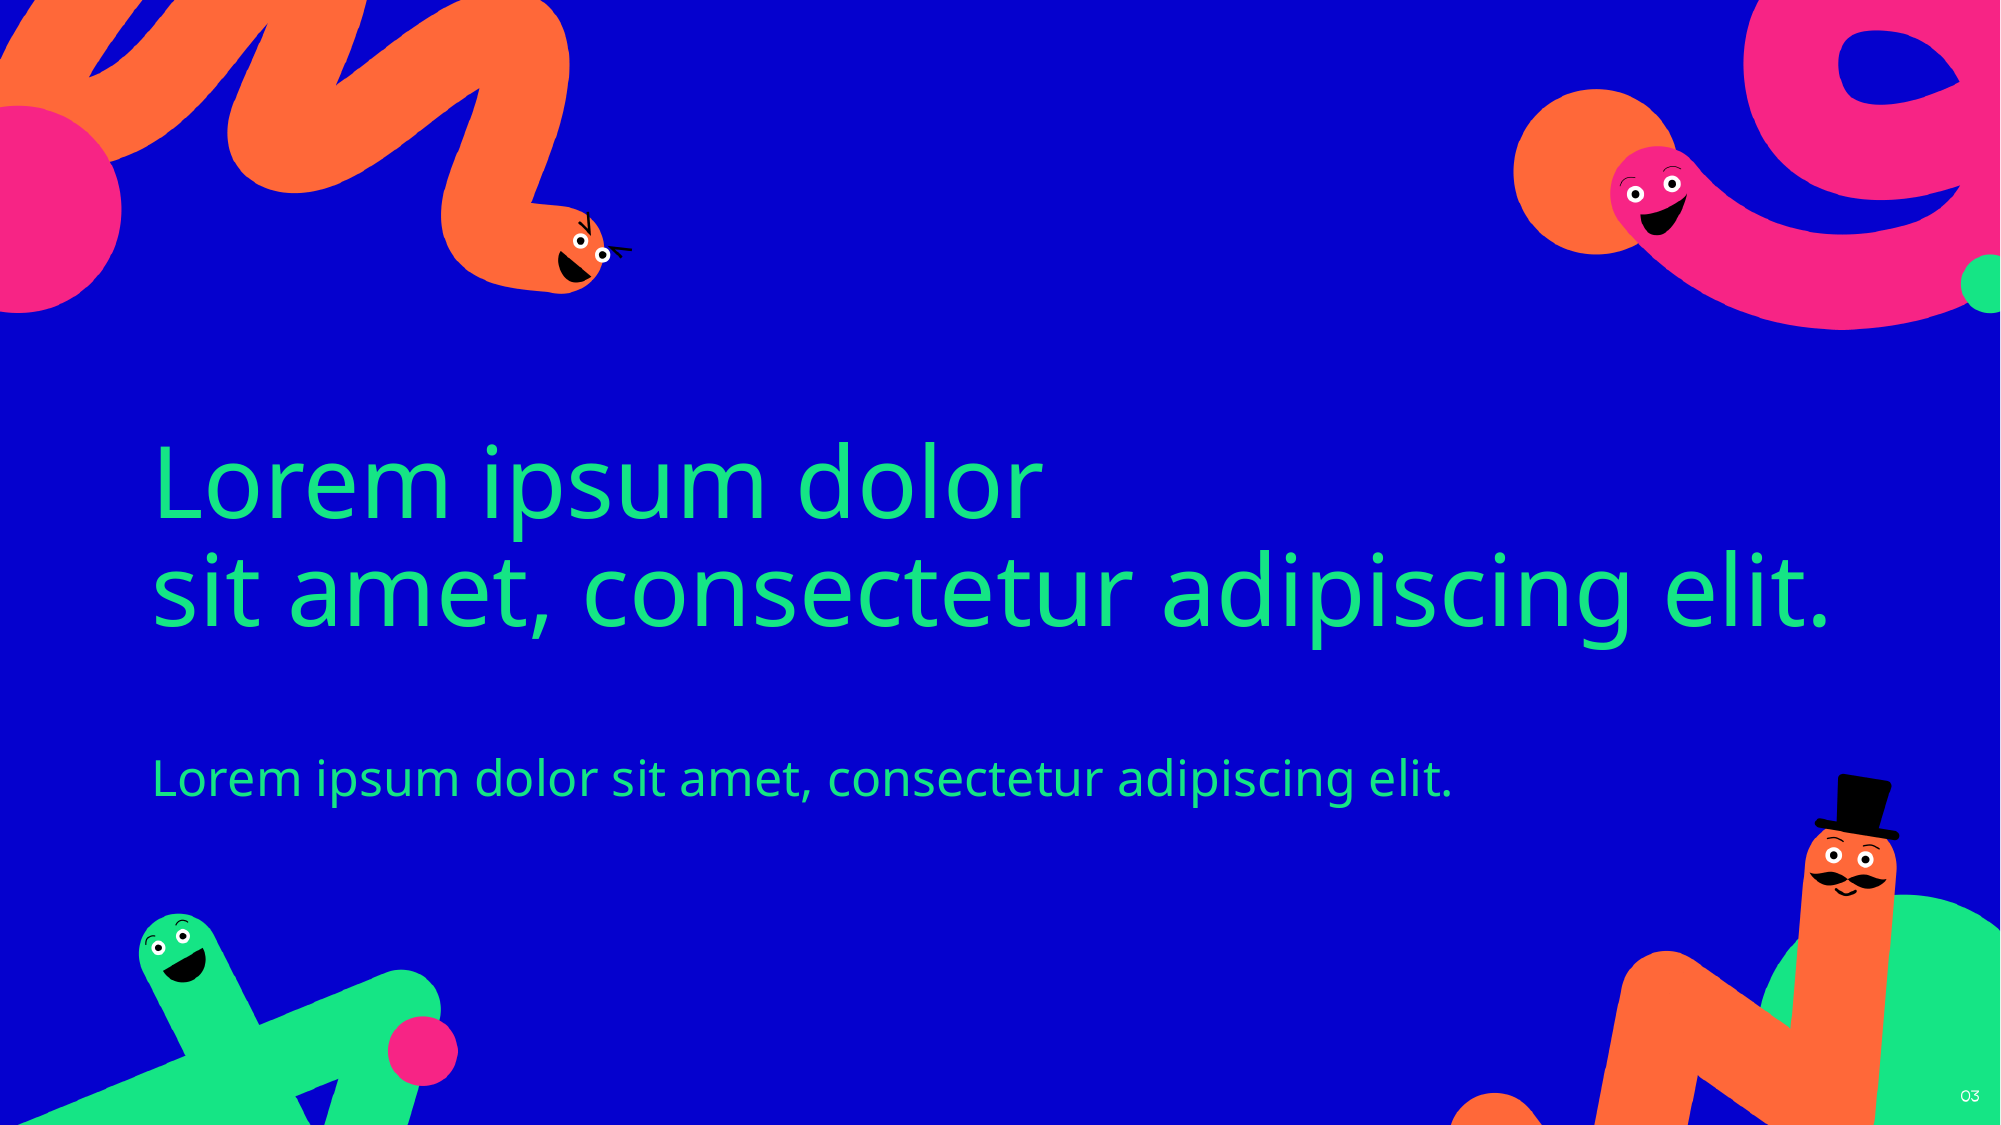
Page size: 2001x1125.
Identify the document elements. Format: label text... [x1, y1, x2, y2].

title Lorem ipsum dolor sit amet, consectetur adipiscing elit. [136, 305, 1862, 746]
picture [0, 0, 2001, 1125]
list Lorem ipsum dolor sit amet, consectetur adipiscing elit. [136, 746, 1862, 993]
